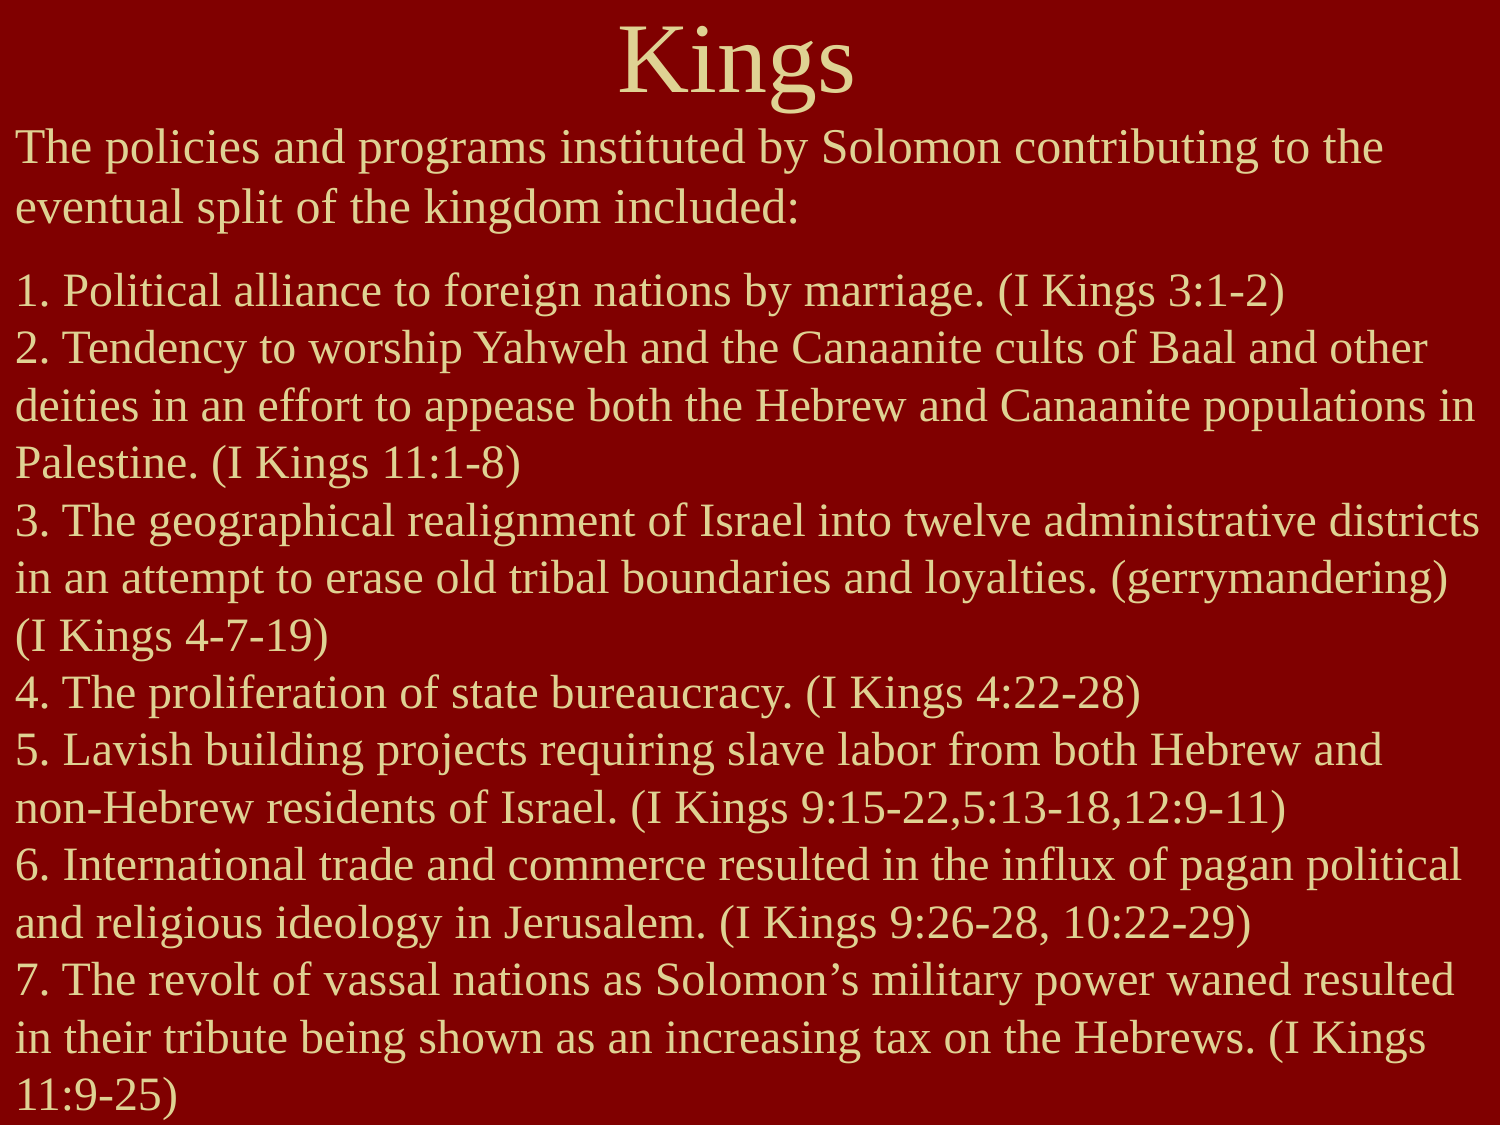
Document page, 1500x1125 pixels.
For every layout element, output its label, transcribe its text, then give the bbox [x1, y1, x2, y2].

title Kings [112, 0, 1388, 105]
subtitle The policies and programs instituted by Solomon contributing to the eventual split of the kingdom included: 1. Political alliance to foreign nations by marriage. (I Kings 3:1-2) 2. Tendency to worship Yahweh and the Canaanite cults of Baal and other deities in an effort to appease both the Hebrew and Canaanite populations in Palestine. (I Kings 11:1-8) 3. The geographical realignment of Israel into twelve administrative districts in an attempt to erase old tribal boundaries and loyalties. (gerrymandering) (I Kings 4-7-19) 4. The proliferation of state bureaucracy. (I Kings 4:22-28) 5. Lavish building projects requiring slave labor from both Hebrew and non-Hebrew residents of Israel. (I Kings 9:15-22,5:13-18,12:9-11) 6. International trade and commerce resulted in the influx of pagan political and religious ideology in Jerusalem. (I Kings 9:26-28, 10:22-29) 7. The revolt of vassal nations as Solomon’s military power waned resulted in their tribute being shown as an increasing tax on the Hebrews. (I Kings 11:9-25) [0, 105, 1500, 1125]
